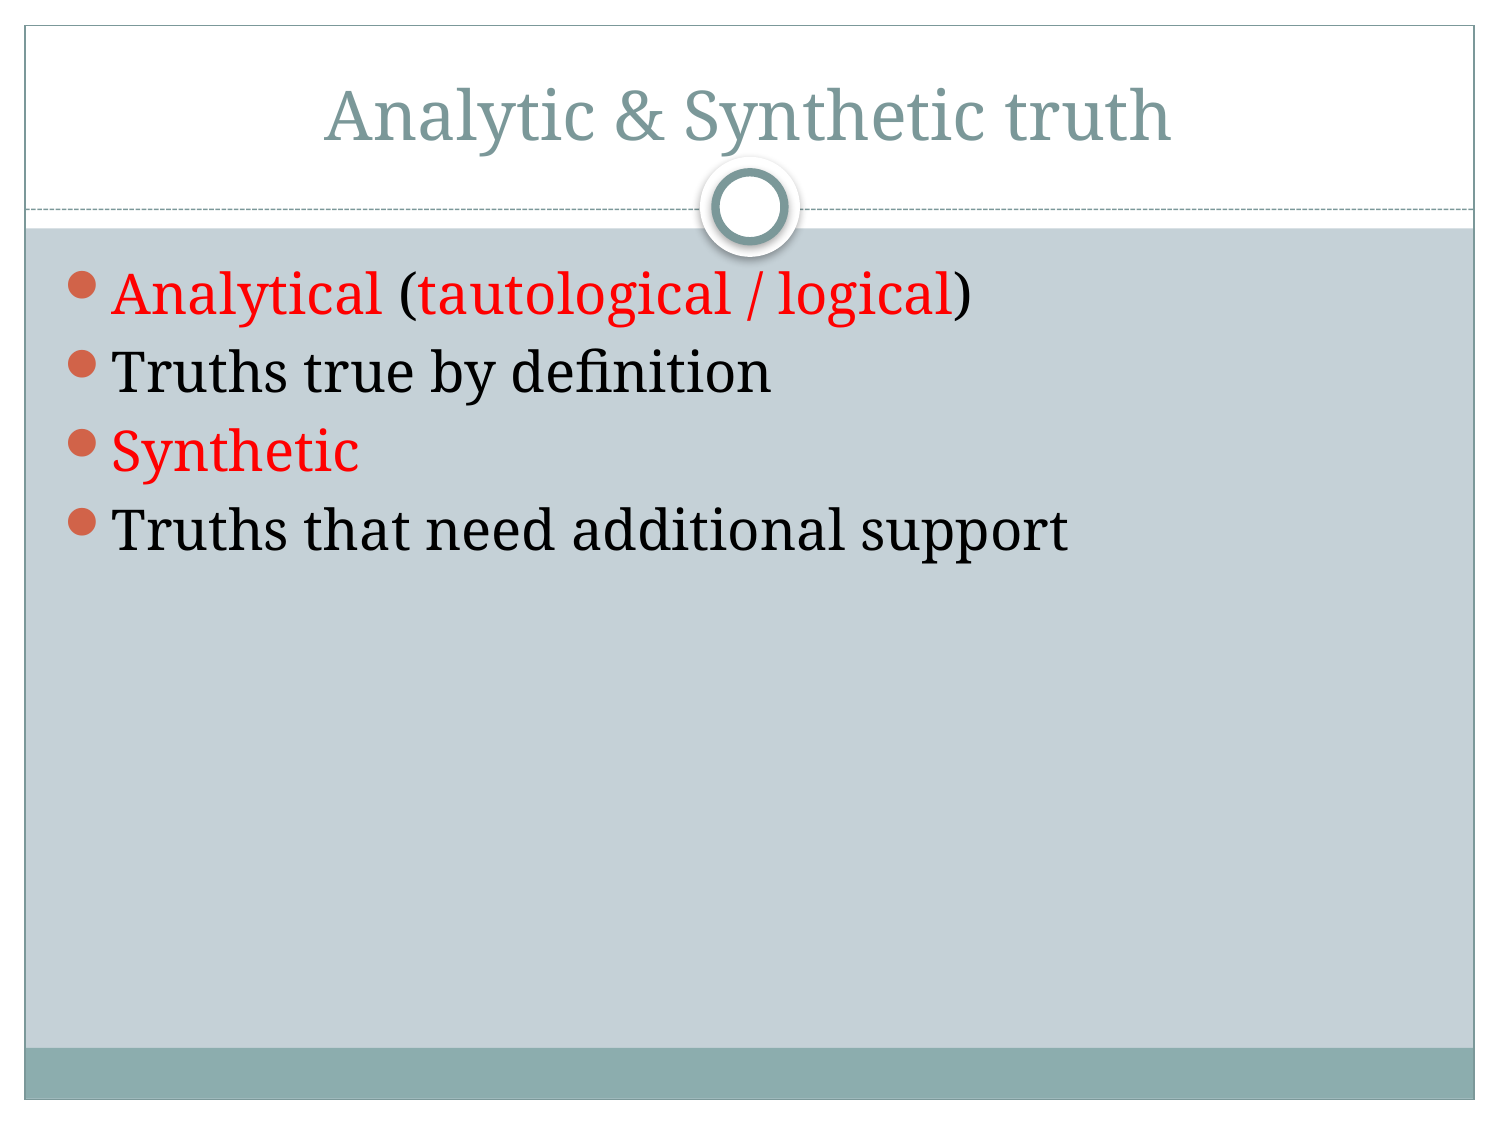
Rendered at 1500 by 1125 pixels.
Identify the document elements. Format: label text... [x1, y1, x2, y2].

title Analytic & Synthetic truth [49, 37, 1450, 162]
list Analytical (tautological / logical) Truths true by definition Synthetic Truths that need additional support [49, 250, 1445, 1001]
